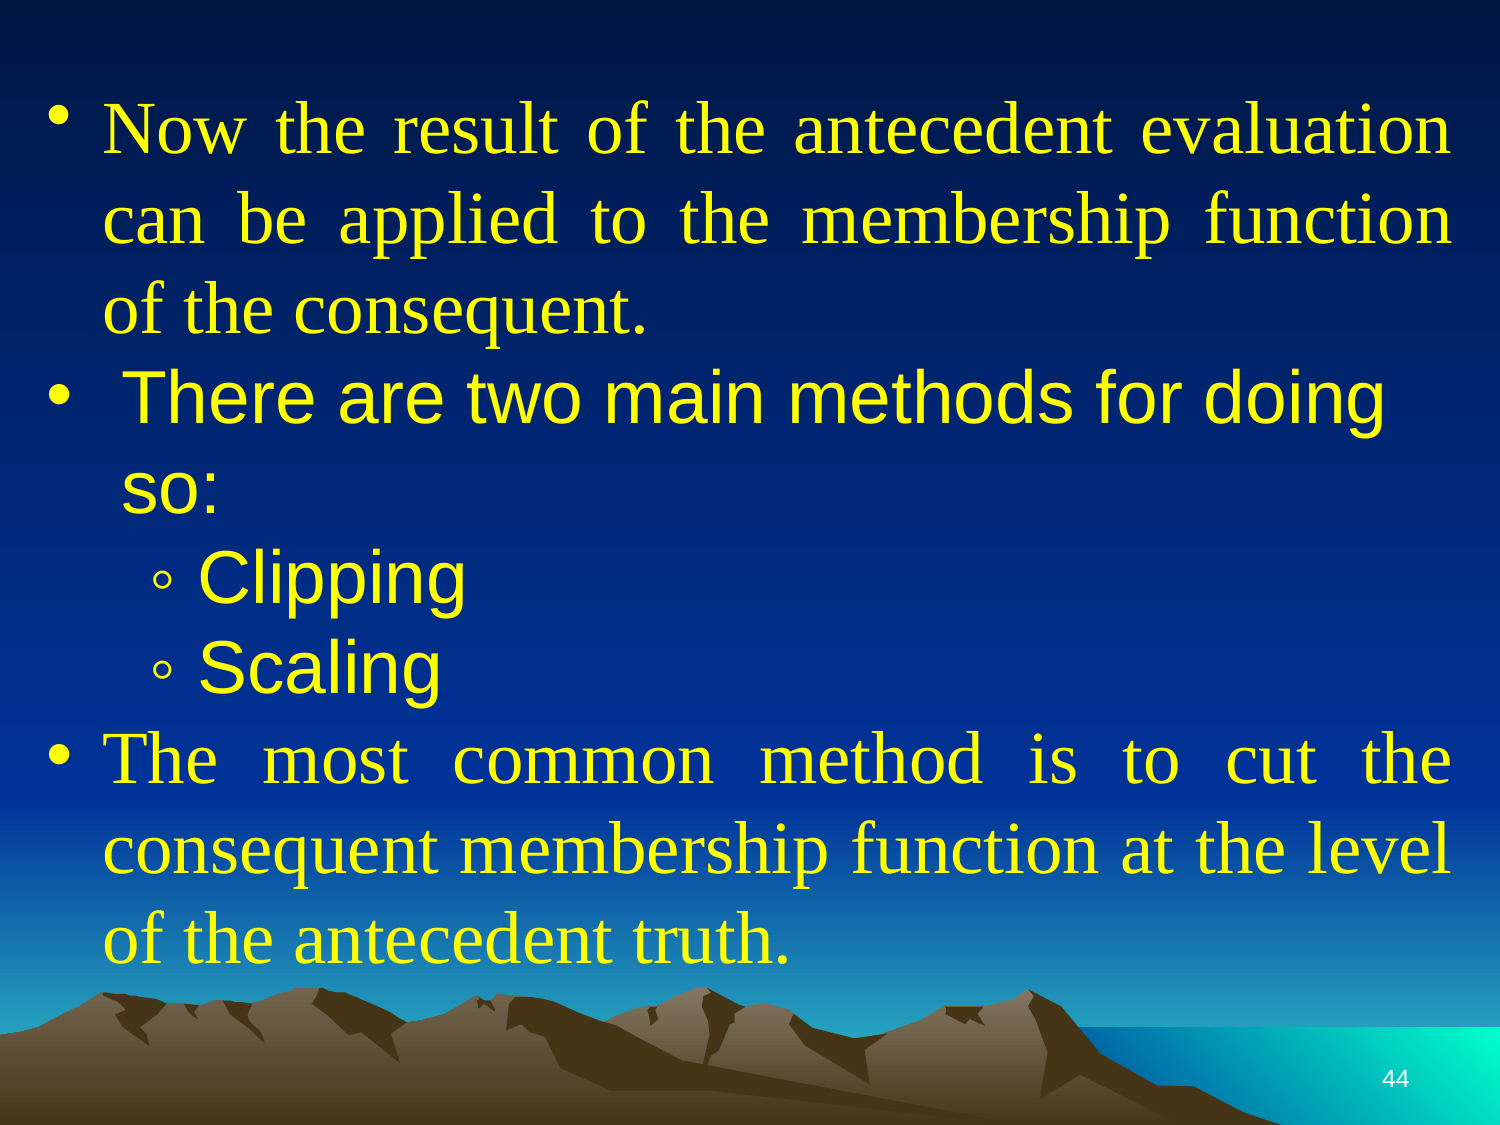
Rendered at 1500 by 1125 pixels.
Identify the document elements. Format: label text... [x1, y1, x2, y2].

slide_number 44 [1074, 1024, 1426, 1101]
text_box Now the result of the antecedent evaluation can be applied to the membership function of the consequent. There are two main methods for doing so: ◦ Clipping ◦ Scaling The most common method is to cut the consequent membership function at the level of the antecedent truth. [31, 71, 1469, 1000]
